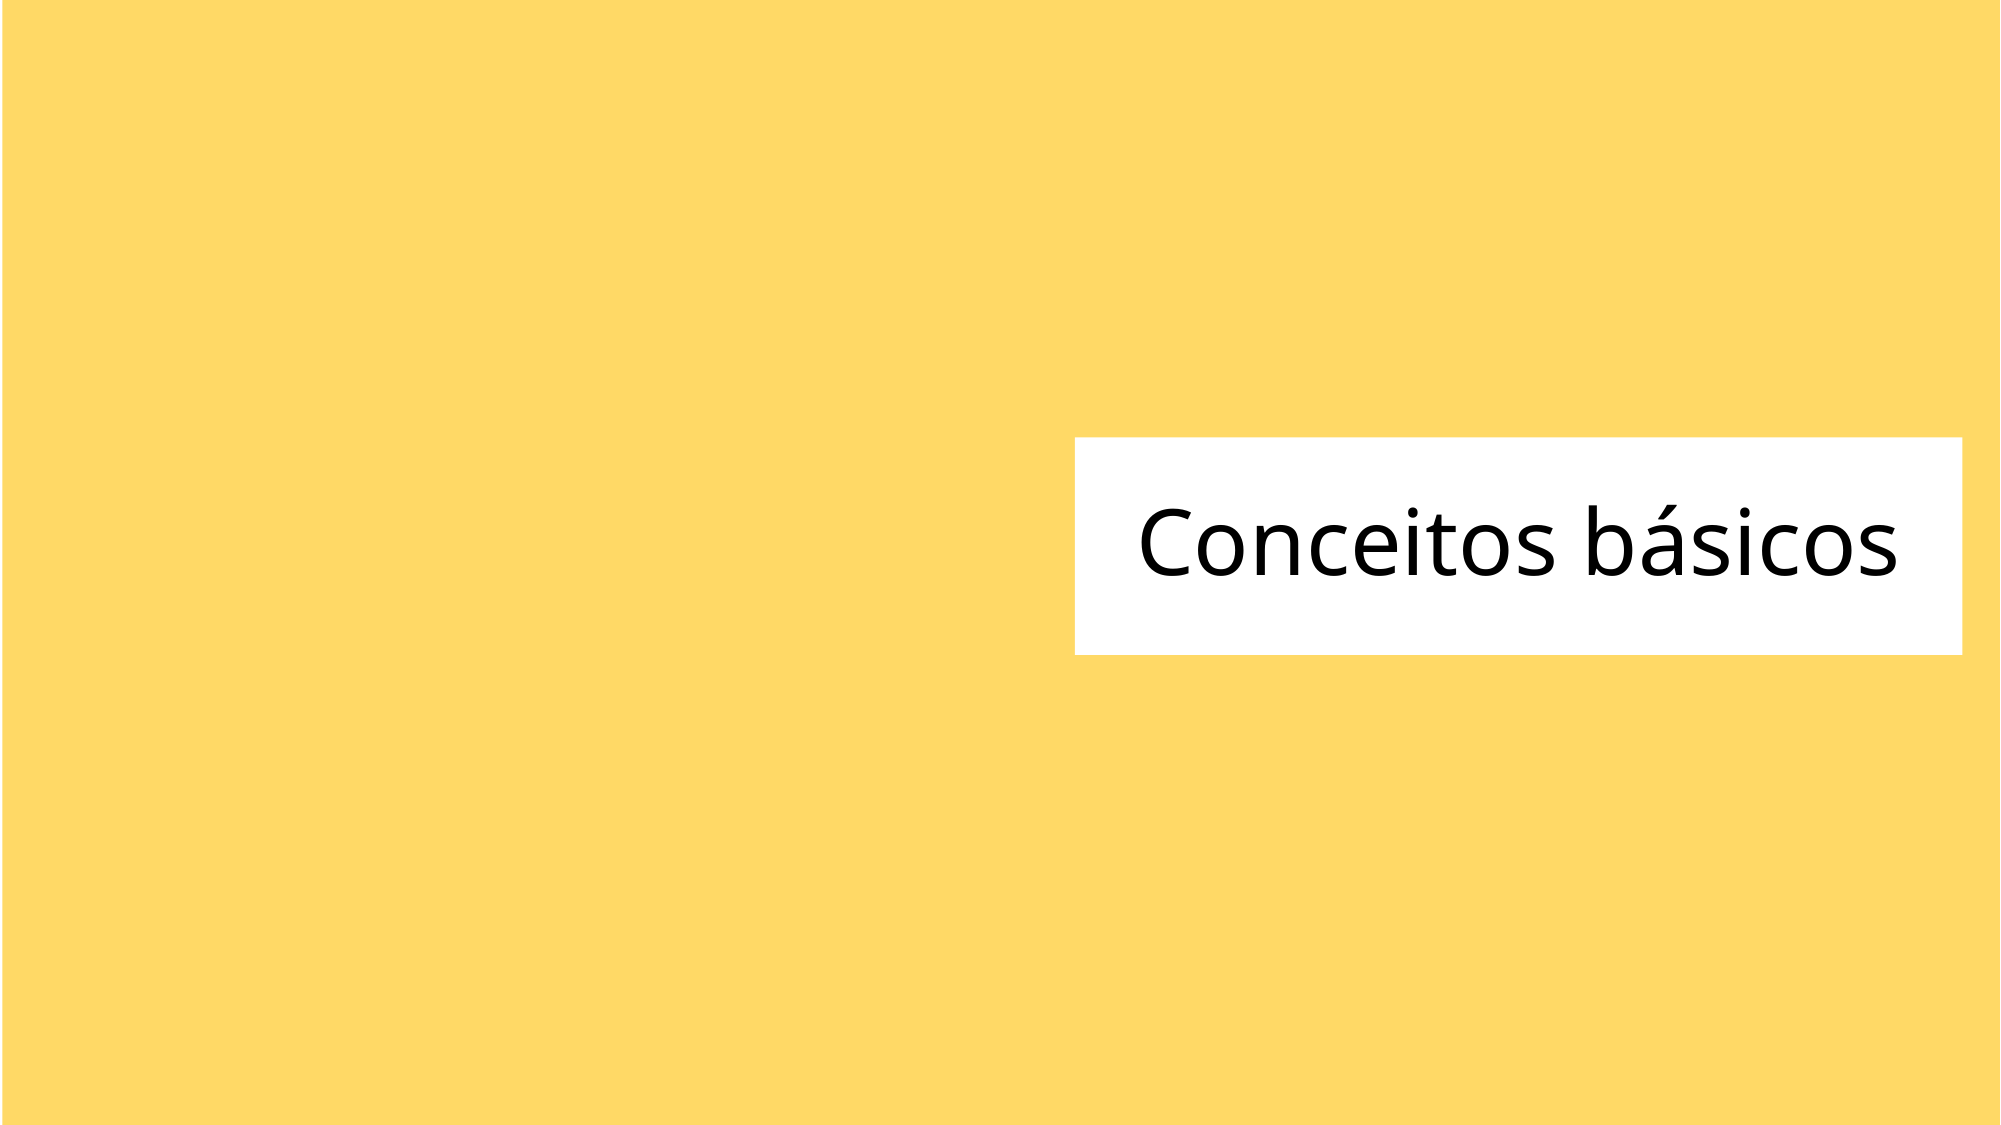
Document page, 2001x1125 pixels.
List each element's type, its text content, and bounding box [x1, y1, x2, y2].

title Conceitos básicos [1074, 437, 1963, 655]
text_box [2, 0, 2000, 1125]
